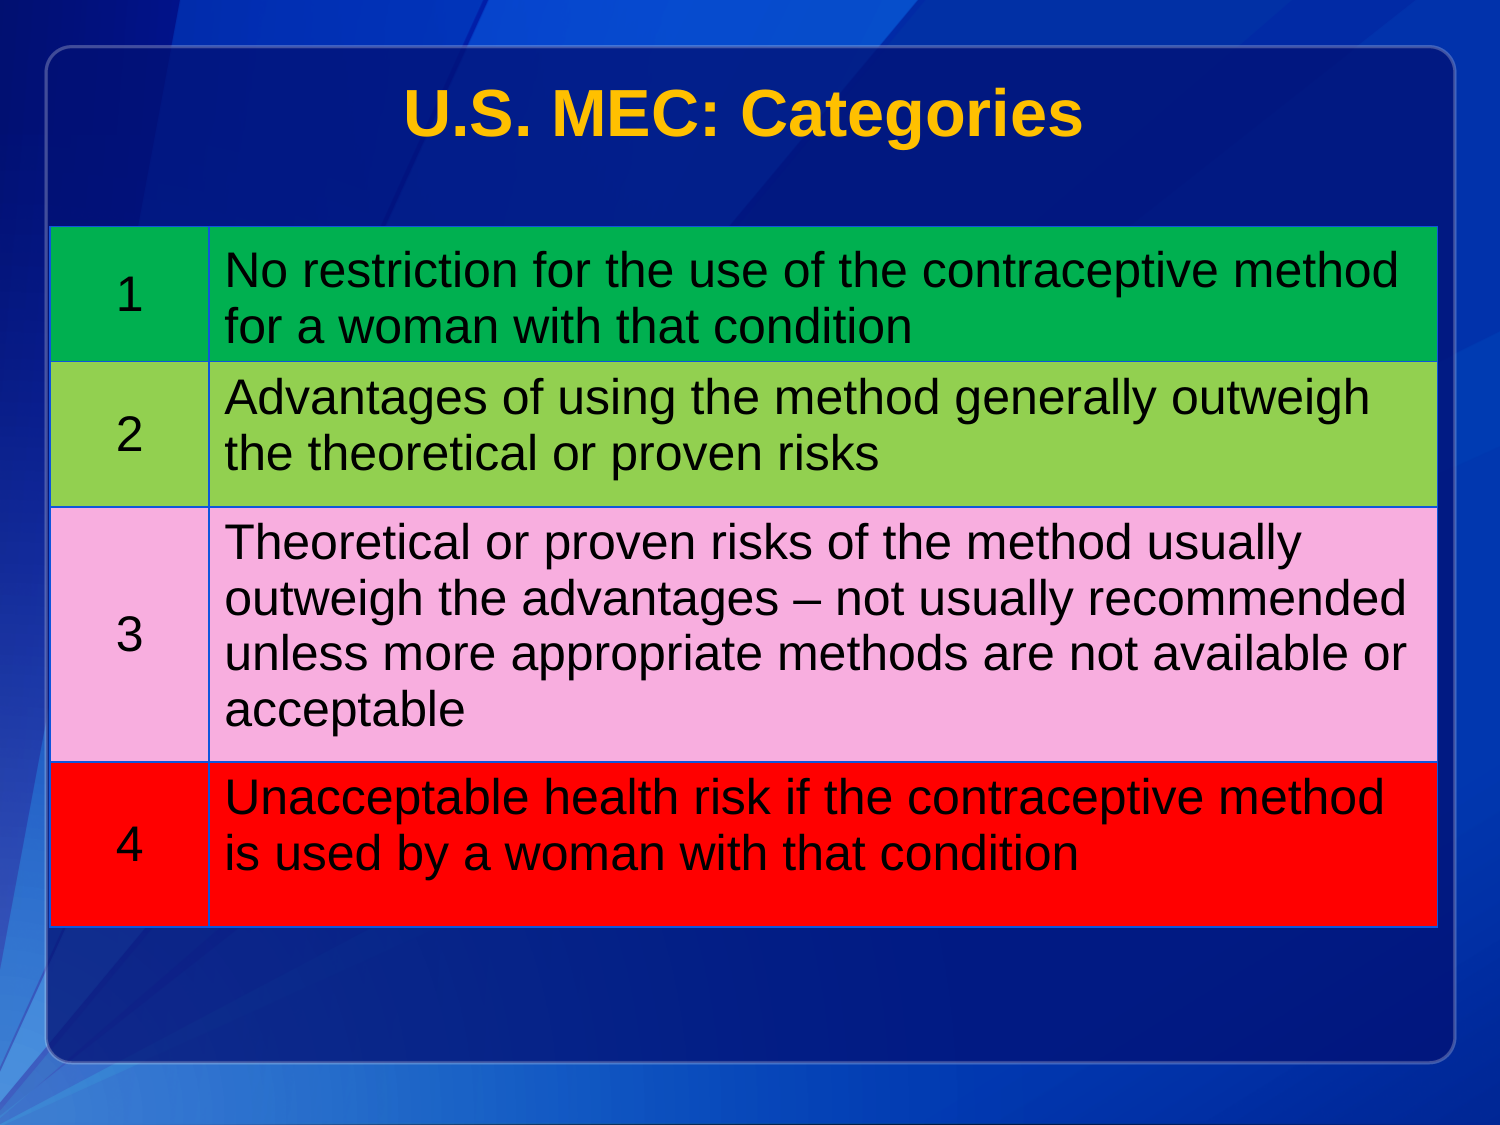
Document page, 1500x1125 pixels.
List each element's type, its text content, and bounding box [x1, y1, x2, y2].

table_cell Advantages of using the method generally outweigh the theoretical or proven risks [210, 362, 1437, 506]
table_header 1 [51, 227, 208, 361]
table_cell 4 [51, 763, 208, 926]
picture [0, 0, 1500, 1125]
table_cell 2 [51, 362, 208, 506]
table_cell Theoretical or proven risks of the method usually outweigh the advantages – not usually recommended unless more appropriate methods are not available or acceptable [210, 508, 1437, 761]
table_cell Unacceptable health risk if the contraceptive method is used by a woman with that condition [210, 763, 1437, 926]
table_cell 3 [51, 508, 208, 761]
table_header No restriction for the use of the contraceptive method for a woman with that condition [210, 227, 1437, 361]
title U.S. MEC: Categories [100, 62, 1389, 251]
